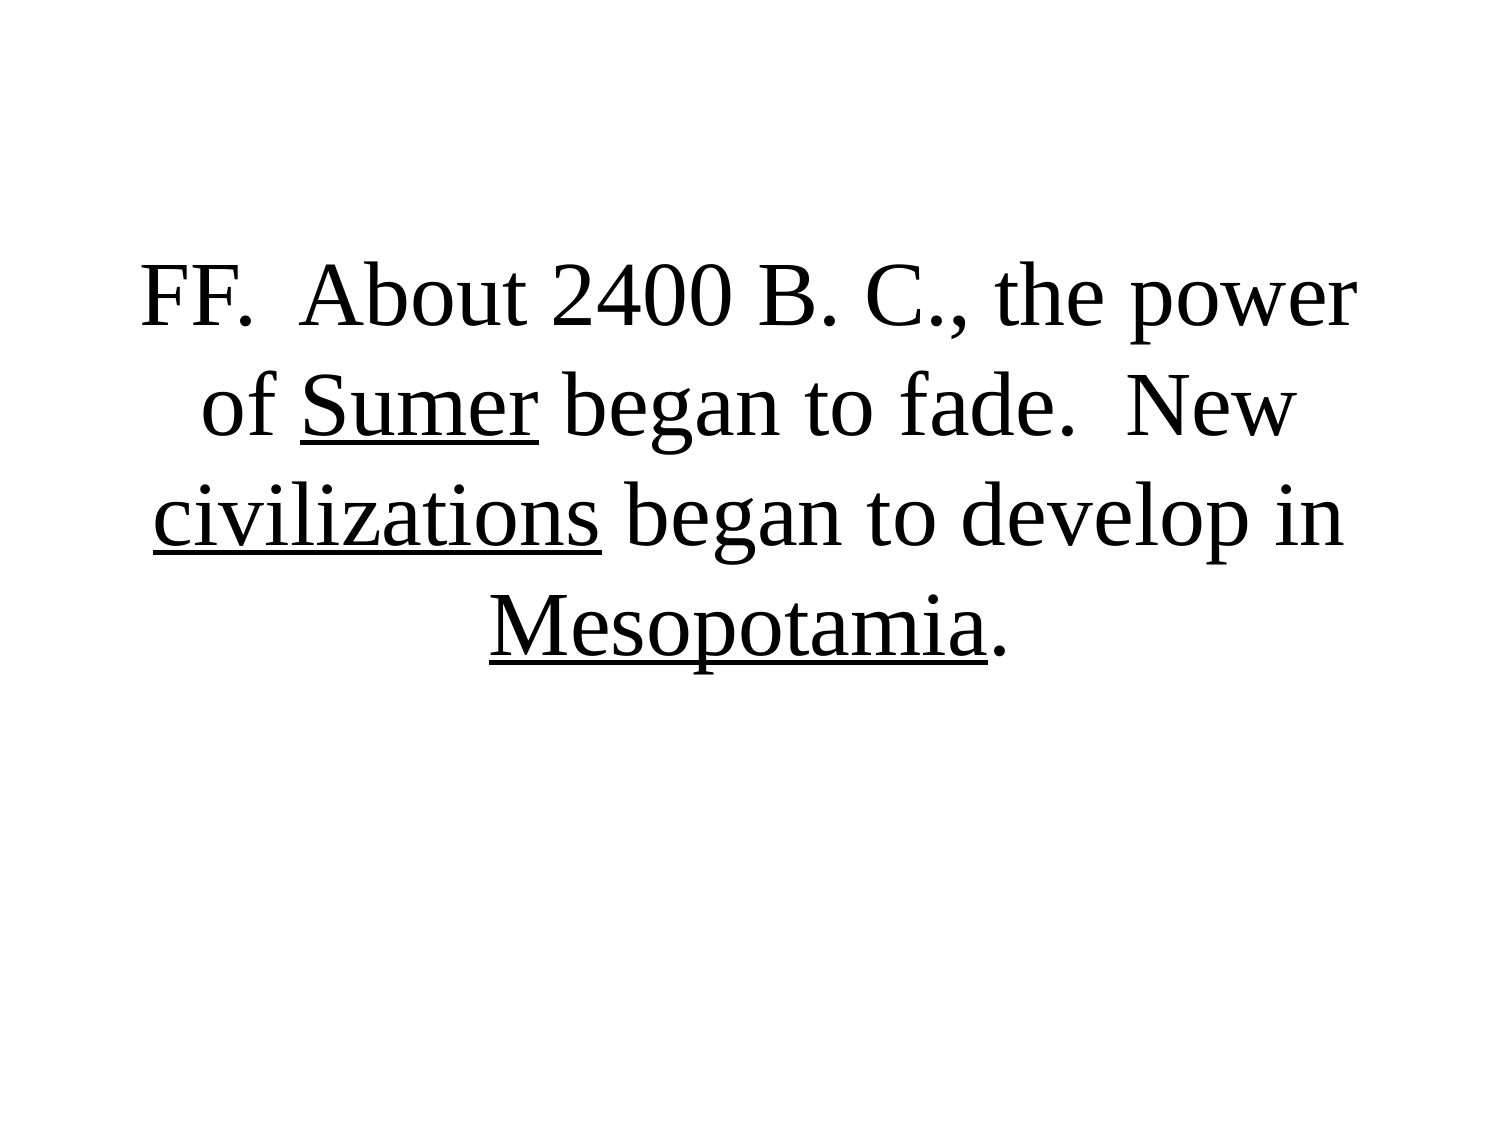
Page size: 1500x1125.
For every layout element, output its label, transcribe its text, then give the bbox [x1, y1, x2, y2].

title FF. About 2400 B. C., the power of Sumer began to fade. New civilizations began to develop in Mesopotamia. [74, 44, 1426, 863]
